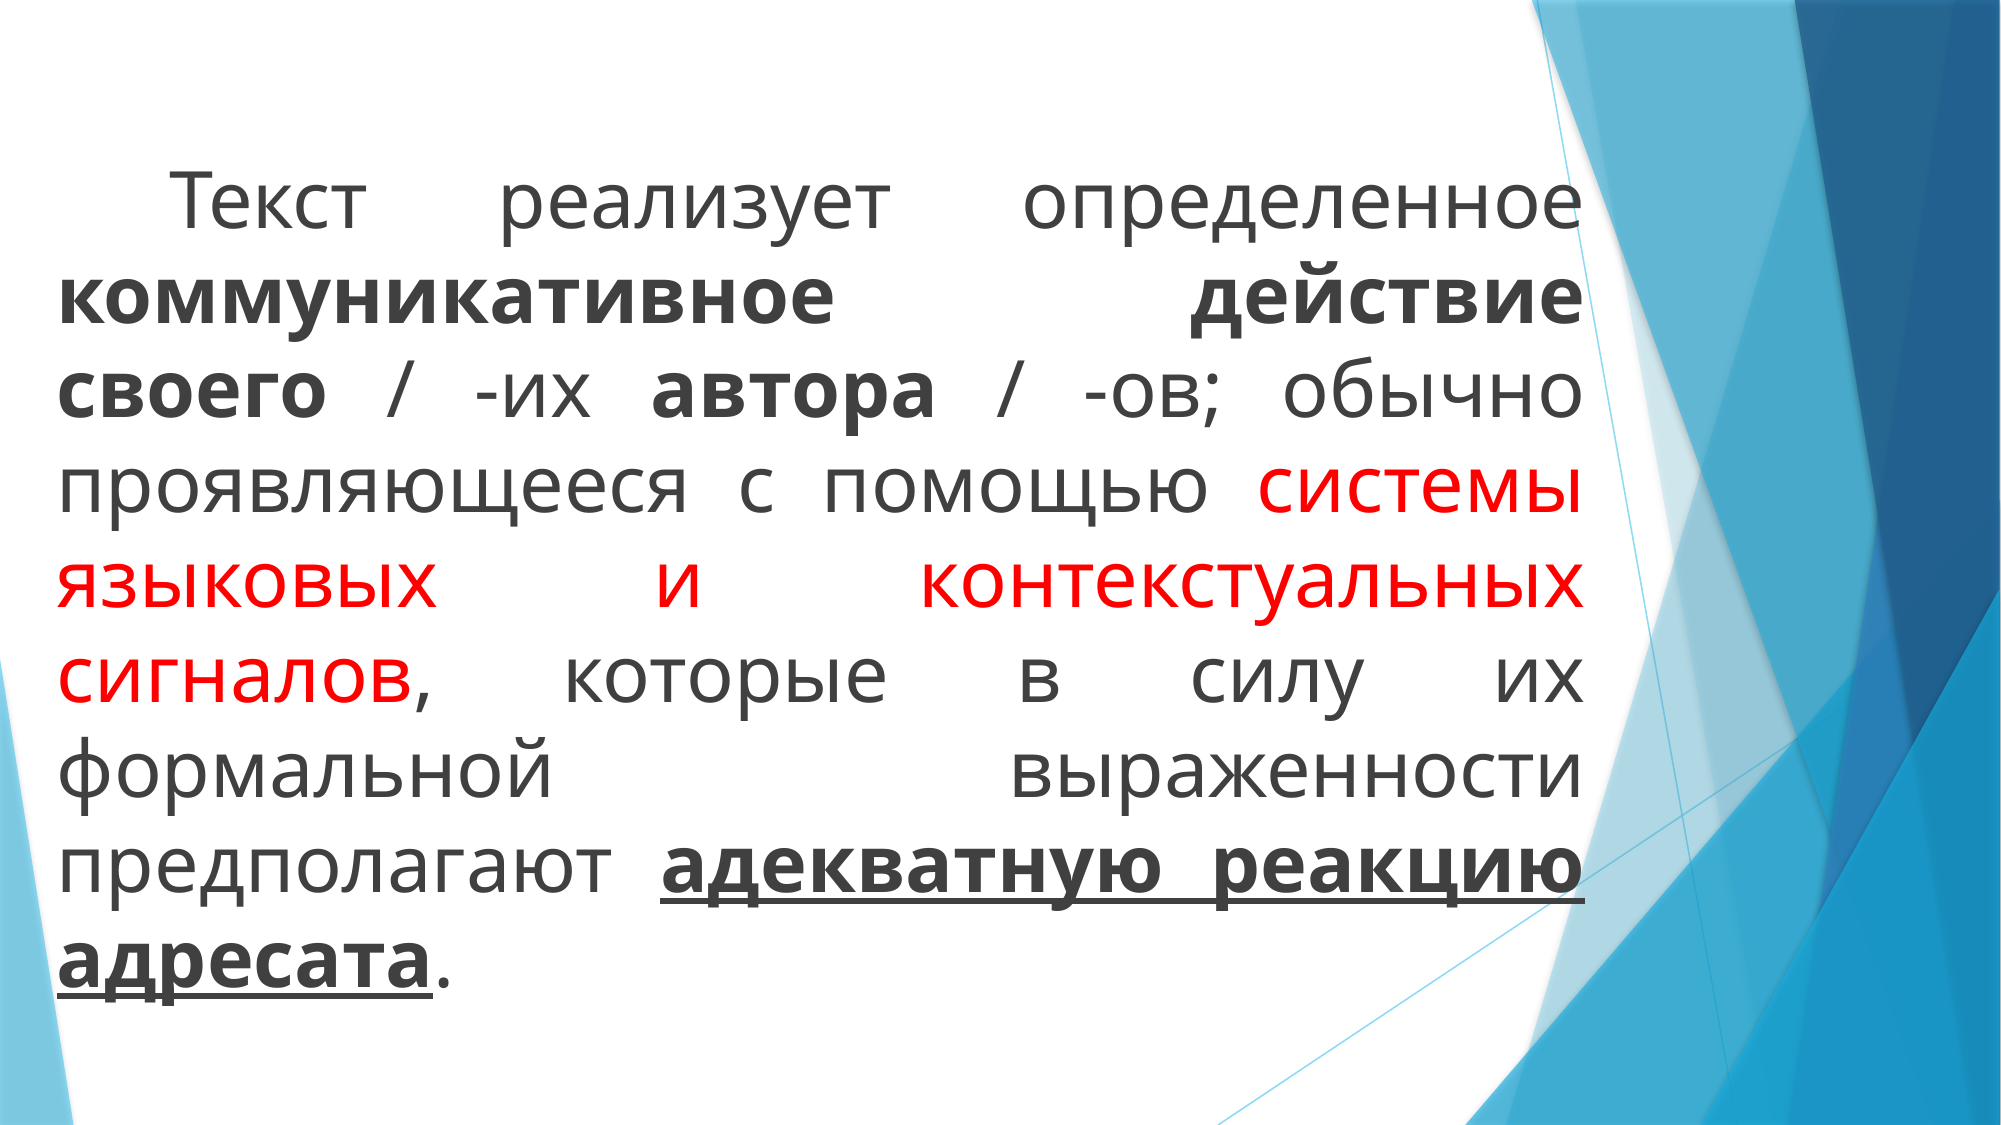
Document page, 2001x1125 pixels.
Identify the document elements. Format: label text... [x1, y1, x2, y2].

list Текст реализует определенное коммуникативное действие своего / -их автора / -ов; обычно проявляющееся с помощью системы языковых и контекстуальных сигналов, которые в силу их формальной выраженности предполагают адекватную реакцию адресата. [41, 141, 1600, 1011]
